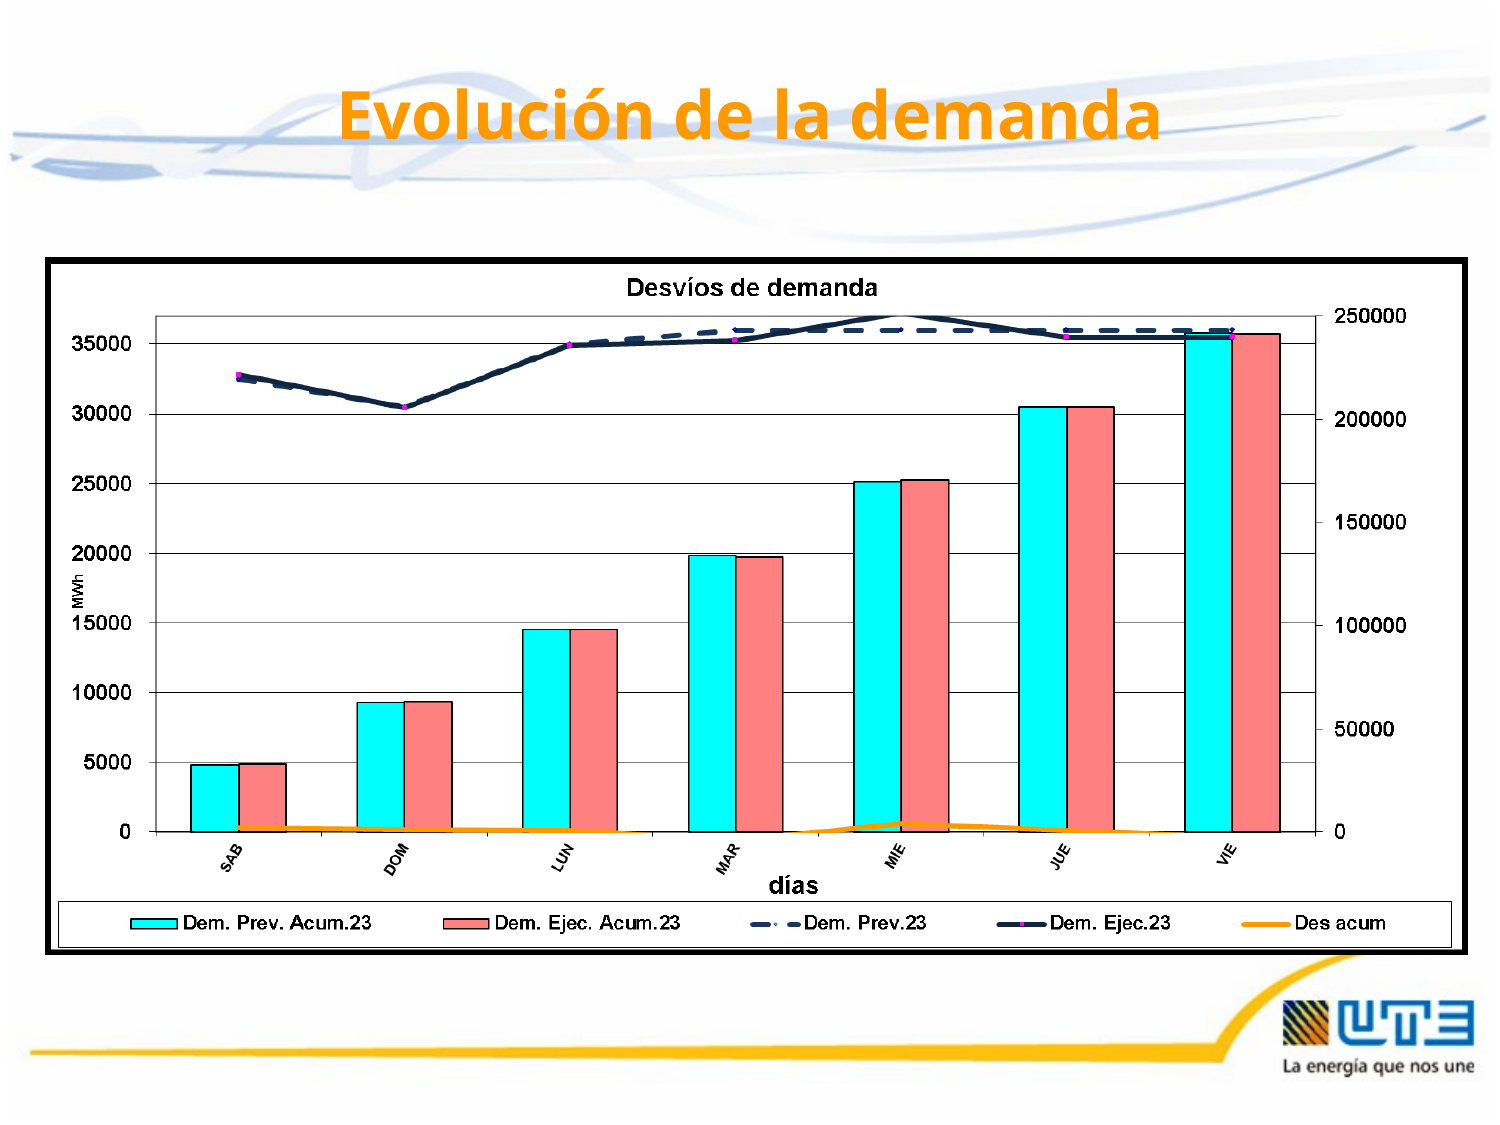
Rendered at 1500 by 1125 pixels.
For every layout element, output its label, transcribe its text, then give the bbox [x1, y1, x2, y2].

title Evolución de la demanda [112, 62, 1388, 163]
picture [7, 6, 1493, 1118]
